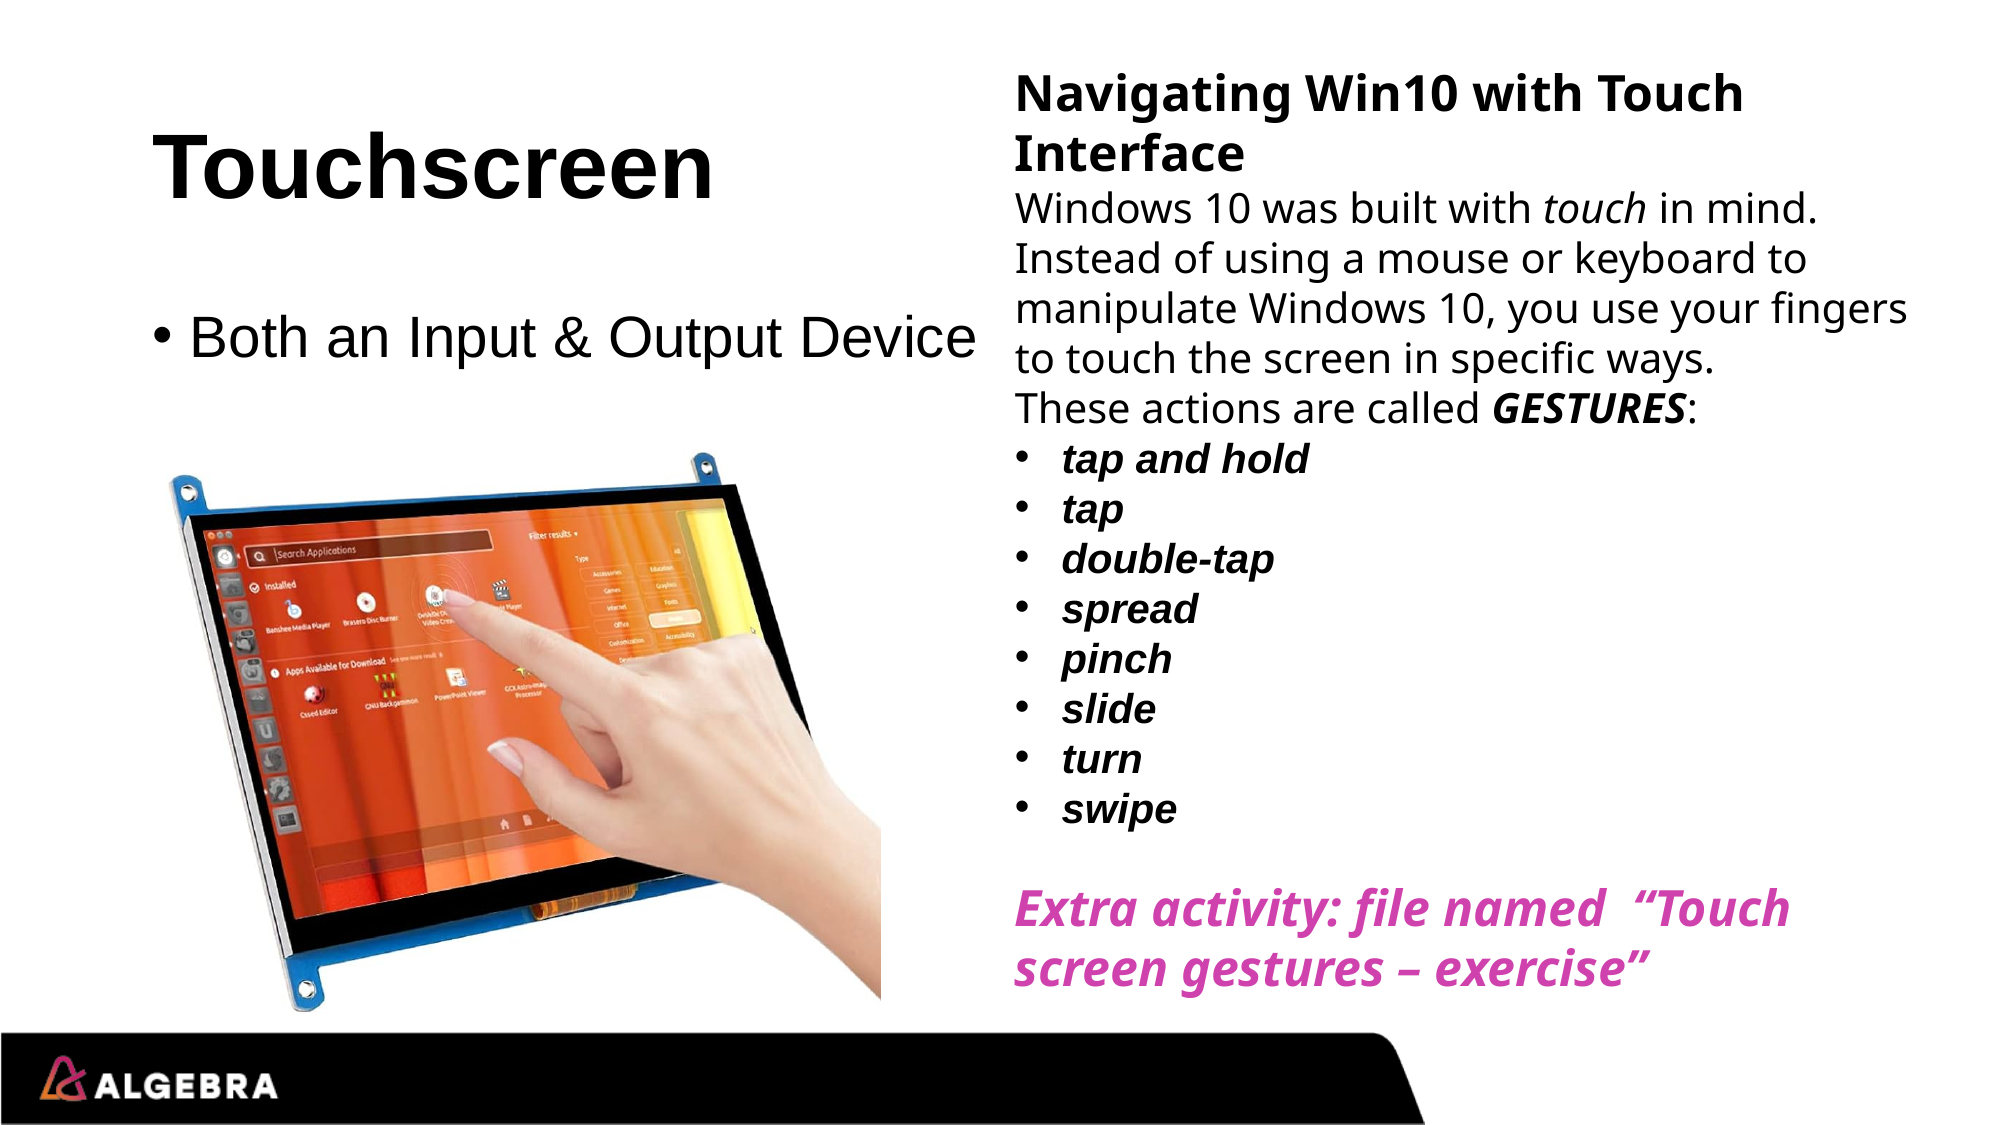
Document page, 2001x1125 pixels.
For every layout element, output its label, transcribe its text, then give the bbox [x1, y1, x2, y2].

text_box Navigating Win10 with Touch Interface Windows 10 was built with touch in mind. Instead of using a mouse or keyboard to manipulate Windows 10, you use your fingers to touch the screen in specific ways. These actions are called GESTURES: tap and hold tap double-tap spread pinch slide turn swipe Extra activity: file named “Touch screen gestures – exercise” [999, 53, 1959, 1004]
picture [166, 450, 881, 1014]
list Both an Input & Output Device [137, 299, 1863, 1014]
picture [0, 1032, 1425, 1125]
title Touchscreen [137, 59, 999, 278]
